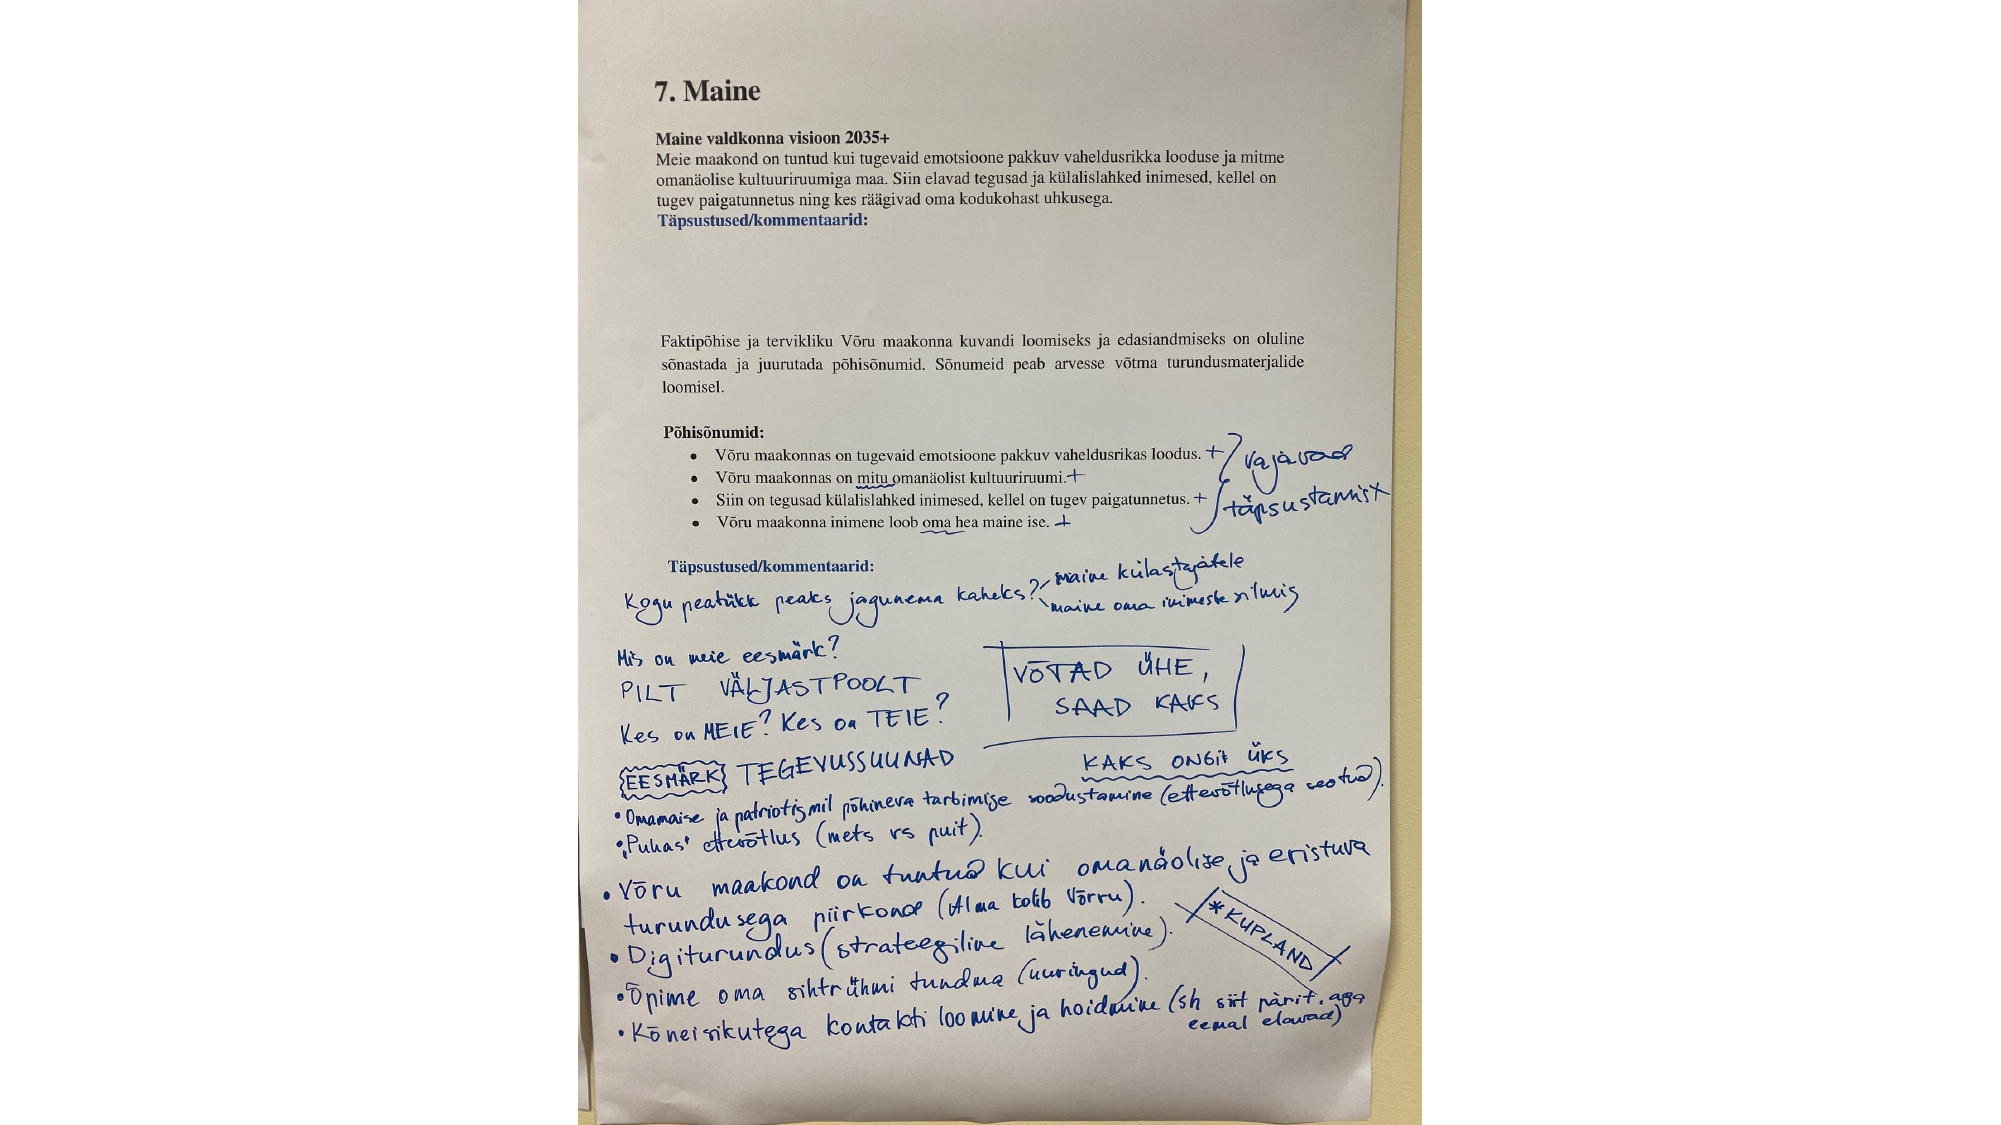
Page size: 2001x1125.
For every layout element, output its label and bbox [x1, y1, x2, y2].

picture [578, 0, 1422, 1125]
